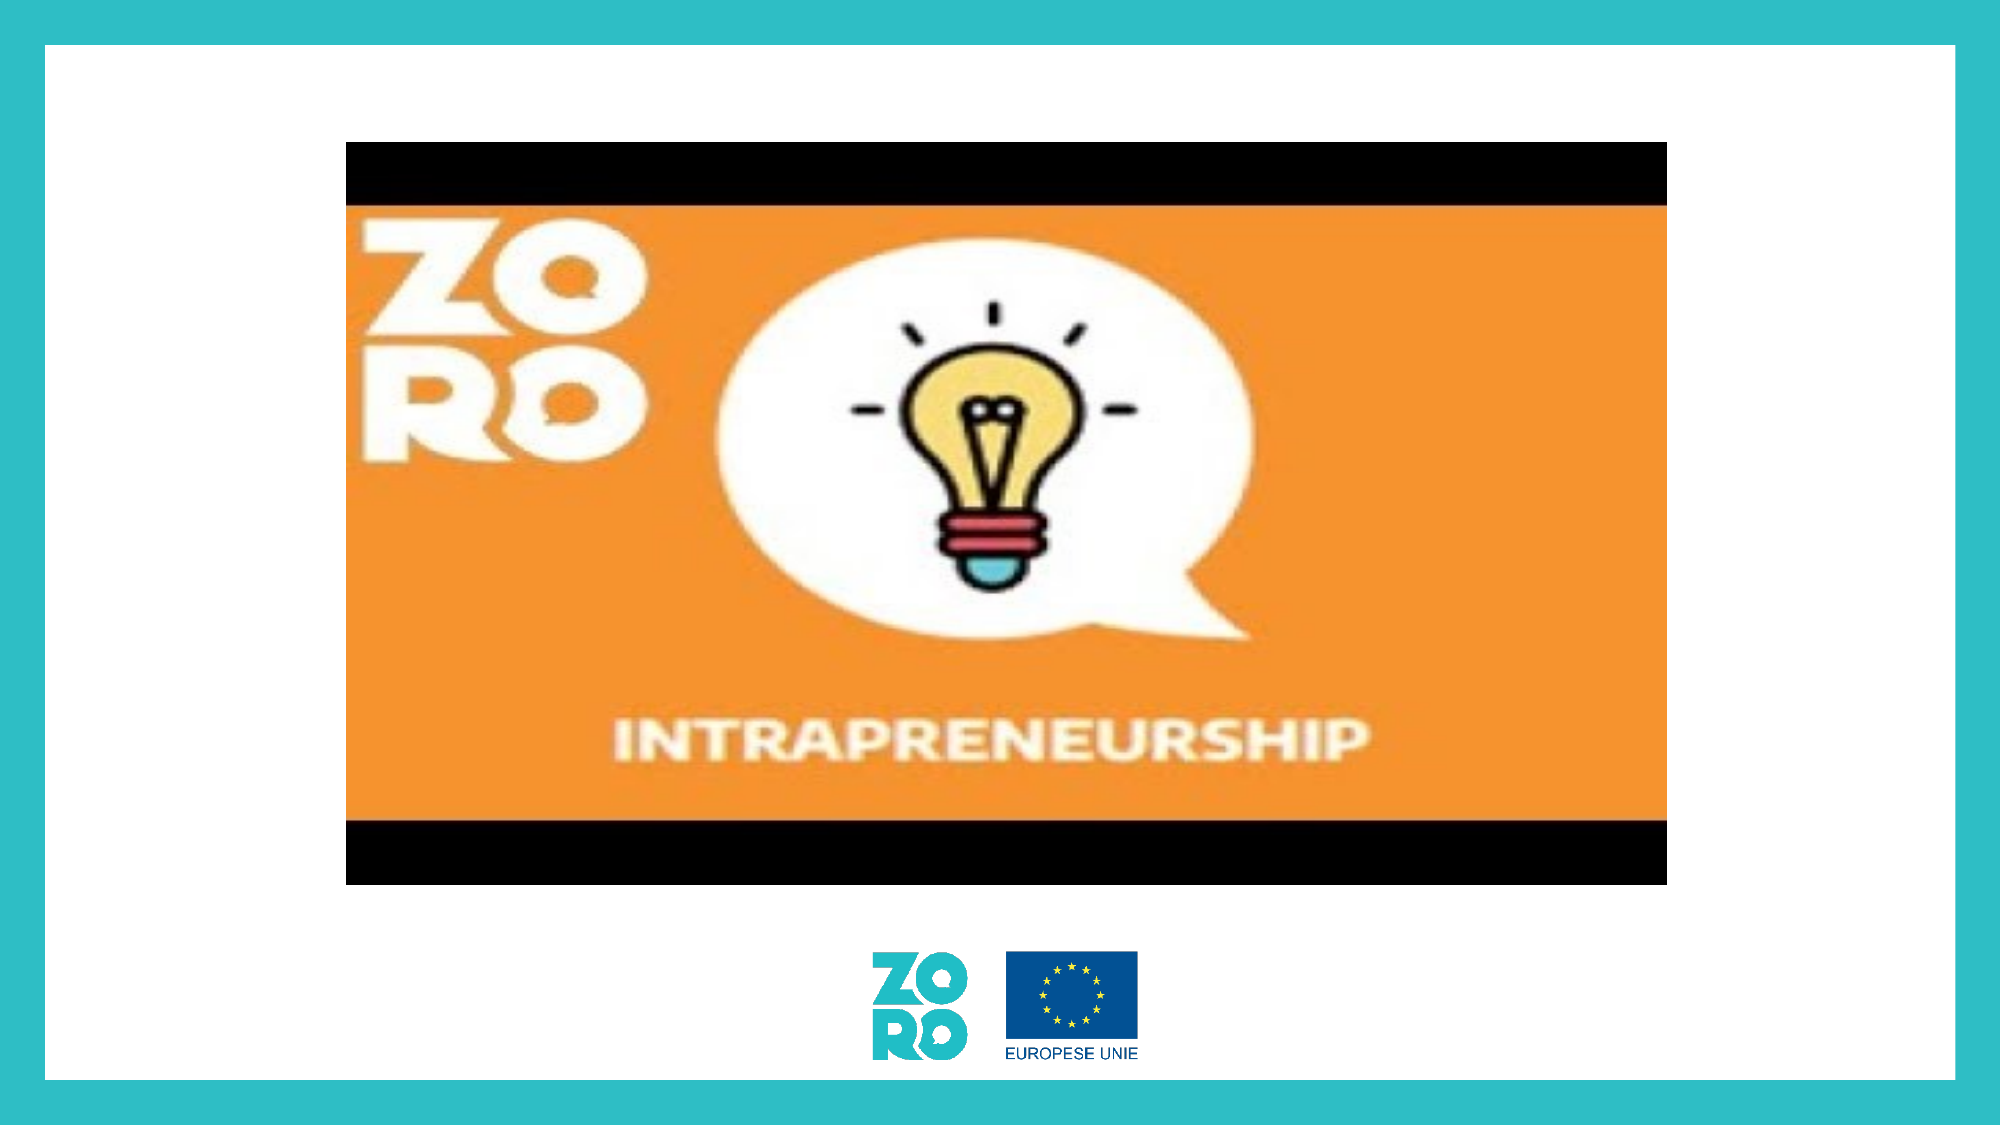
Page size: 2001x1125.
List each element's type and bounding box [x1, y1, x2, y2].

text_box [345, 141, 1668, 886]
picture [858, 950, 982, 1060]
picture [1002, 950, 1142, 1060]
